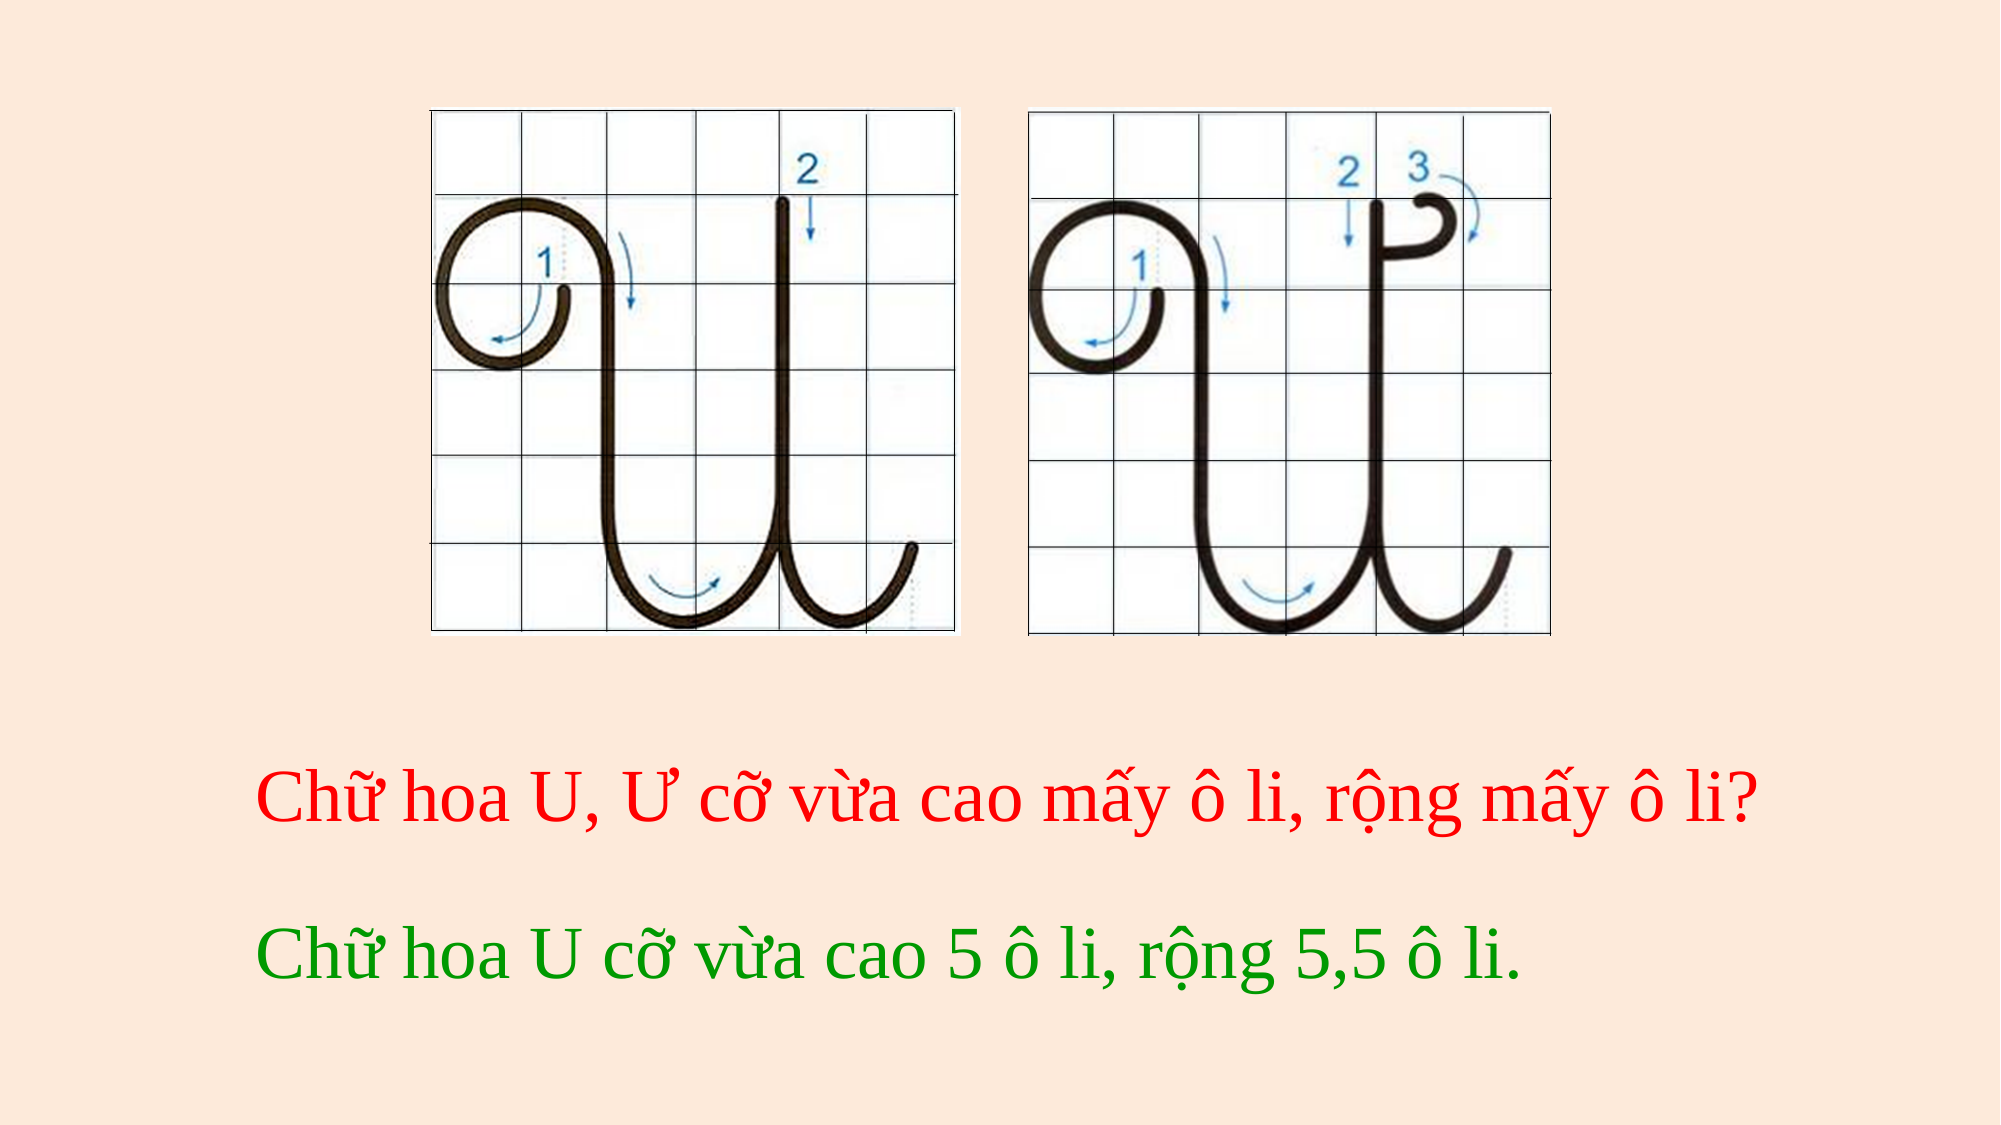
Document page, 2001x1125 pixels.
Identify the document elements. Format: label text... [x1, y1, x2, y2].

text_box Chữ hoa U, Ư cỡ vừa cao mấy ô li, rộng mấy ô li? [240, 739, 1875, 845]
picture [429, 107, 961, 636]
text_box Chữ hoa U cỡ vừa cao 5 ô li, rộng 5,5 ô li. [240, 896, 1571, 1001]
picture [1027, 107, 1552, 636]
